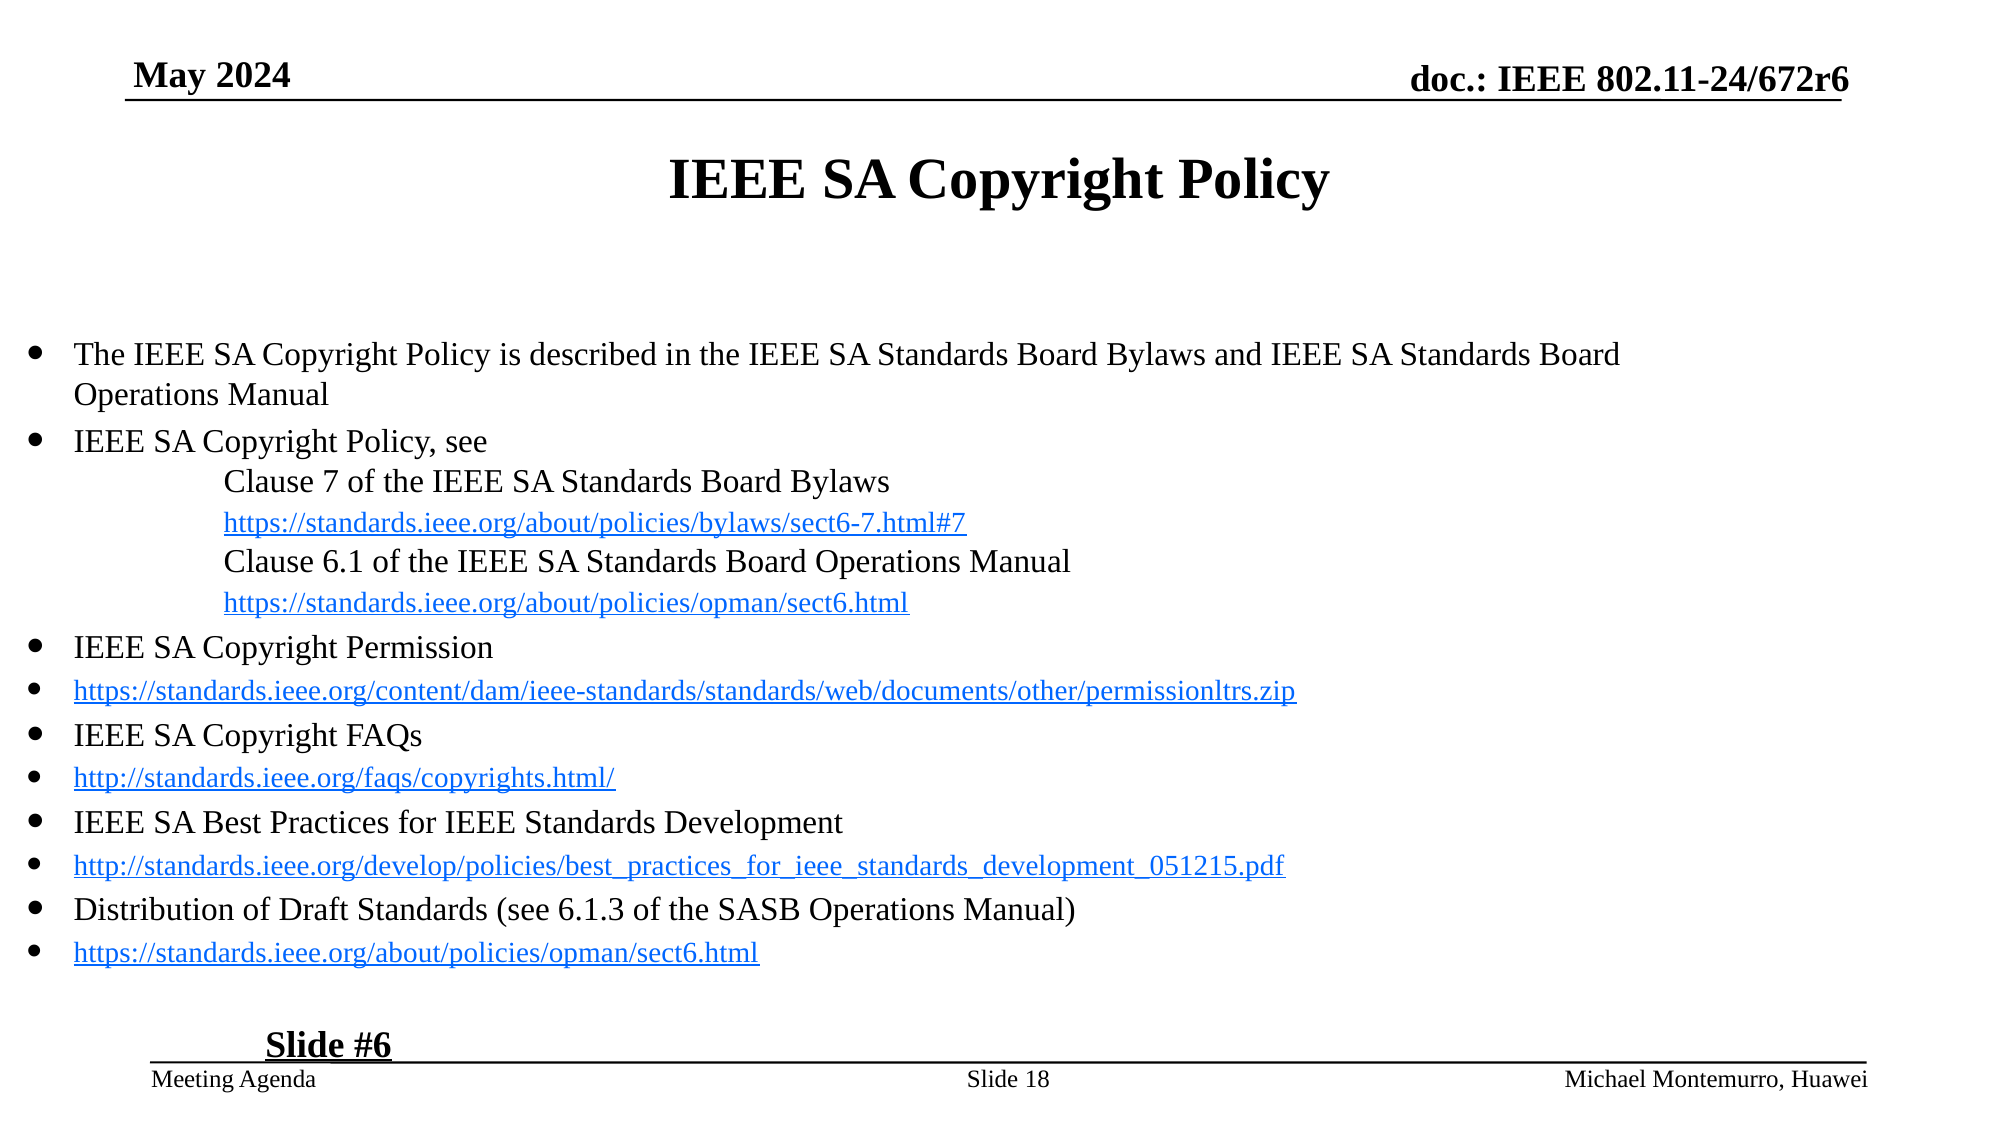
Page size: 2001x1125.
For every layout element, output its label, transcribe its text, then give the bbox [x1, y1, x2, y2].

list The IEEE SA Copyright Policy is described in the IEEE SA Standards Board Bylaws and IEEE SA Standards Board Operations Manual IEEE SA Copyright Policy, see Clause 7 of the IEEE SA Standards Board Bylaws https://standards.ieee.org/about/policies/bylaws/sect6-7.html#7 Clause 6.1 of the IEEE SA Standards Board Operations Manual https://standards.ieee.org/about/policies/opman/sect6.html IEEE SA Copyright Permission https://standards.ieee.org/content/dam/ieee-standards/standards/web/documents/other/permissionltrs.zip IEEE SA Copyright FAQs http://standards.ieee.org/faqs/copyrights.html/ IEEE SA Best Practices for IEEE Standards Development http://standards.ieee.org/develop/policies/best_practices_for_ieee_standards_development_051215.pdf Distribution of Draft Standards (see 6.1.3 of the SASB Operations Manual) https://standards.ieee.org/about/policies/opman/sect6.html [0, 324, 1700, 1000]
text_box IEEE SA Copyright Policy [362, 87, 1638, 263]
slide_number Slide 18 [964, 1061, 1053, 1093]
footer Michael Montemurro, Huawei [1266, 1061, 1869, 1093]
text_box Slide #6 [250, 1012, 407, 1073]
